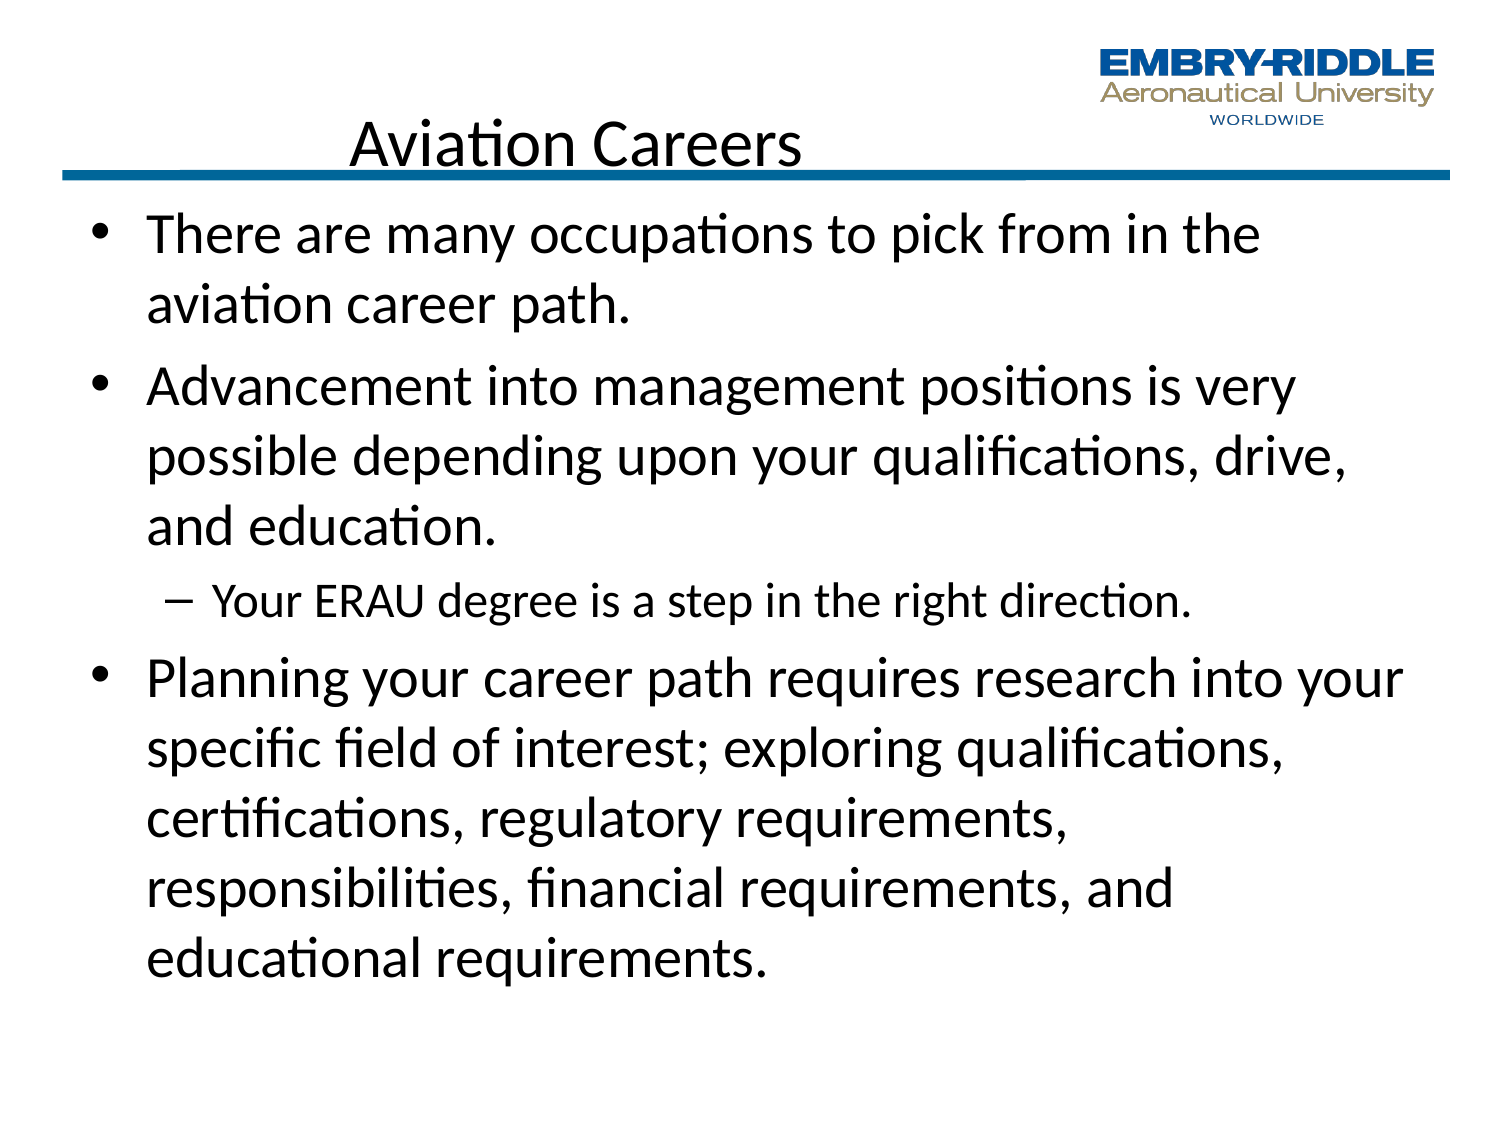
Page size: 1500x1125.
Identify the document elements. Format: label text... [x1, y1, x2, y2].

picture [1100, 49, 1434, 125]
title Aviation Careers [75, 45, 1079, 188]
list There are many occupations to pick from in the aviation career path. Advancement into management positions is very possible depending upon your qualifications, drive, and education. Your ERAU degree is a step in the right direction. Planning your career path requires research into your specific field of interest; exploring qualifications, certifications, regulatory requirements, responsibilities, financial requirements, and educational requirements. [75, 188, 1425, 1057]
